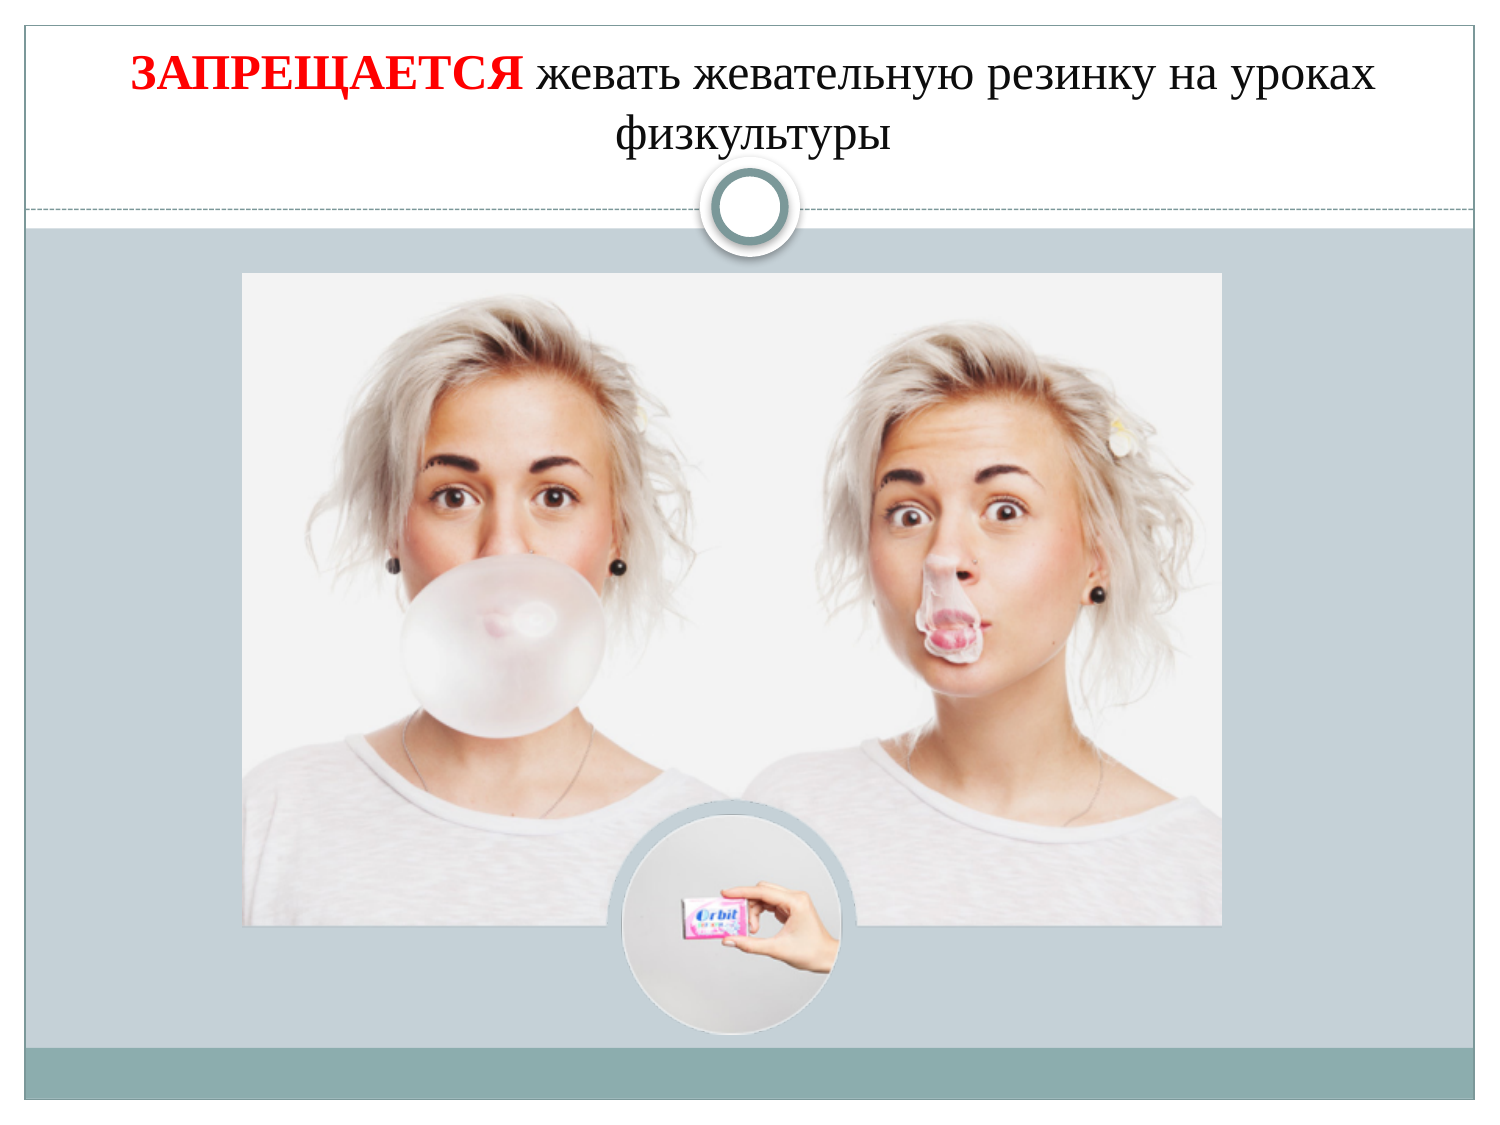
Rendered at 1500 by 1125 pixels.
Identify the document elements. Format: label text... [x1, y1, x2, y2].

picture [241, 272, 1222, 1036]
title ЗАПРЕЩАЕТСЯ жевать жевательную резинку на уроках физкультуры [106, 42, 1400, 168]
